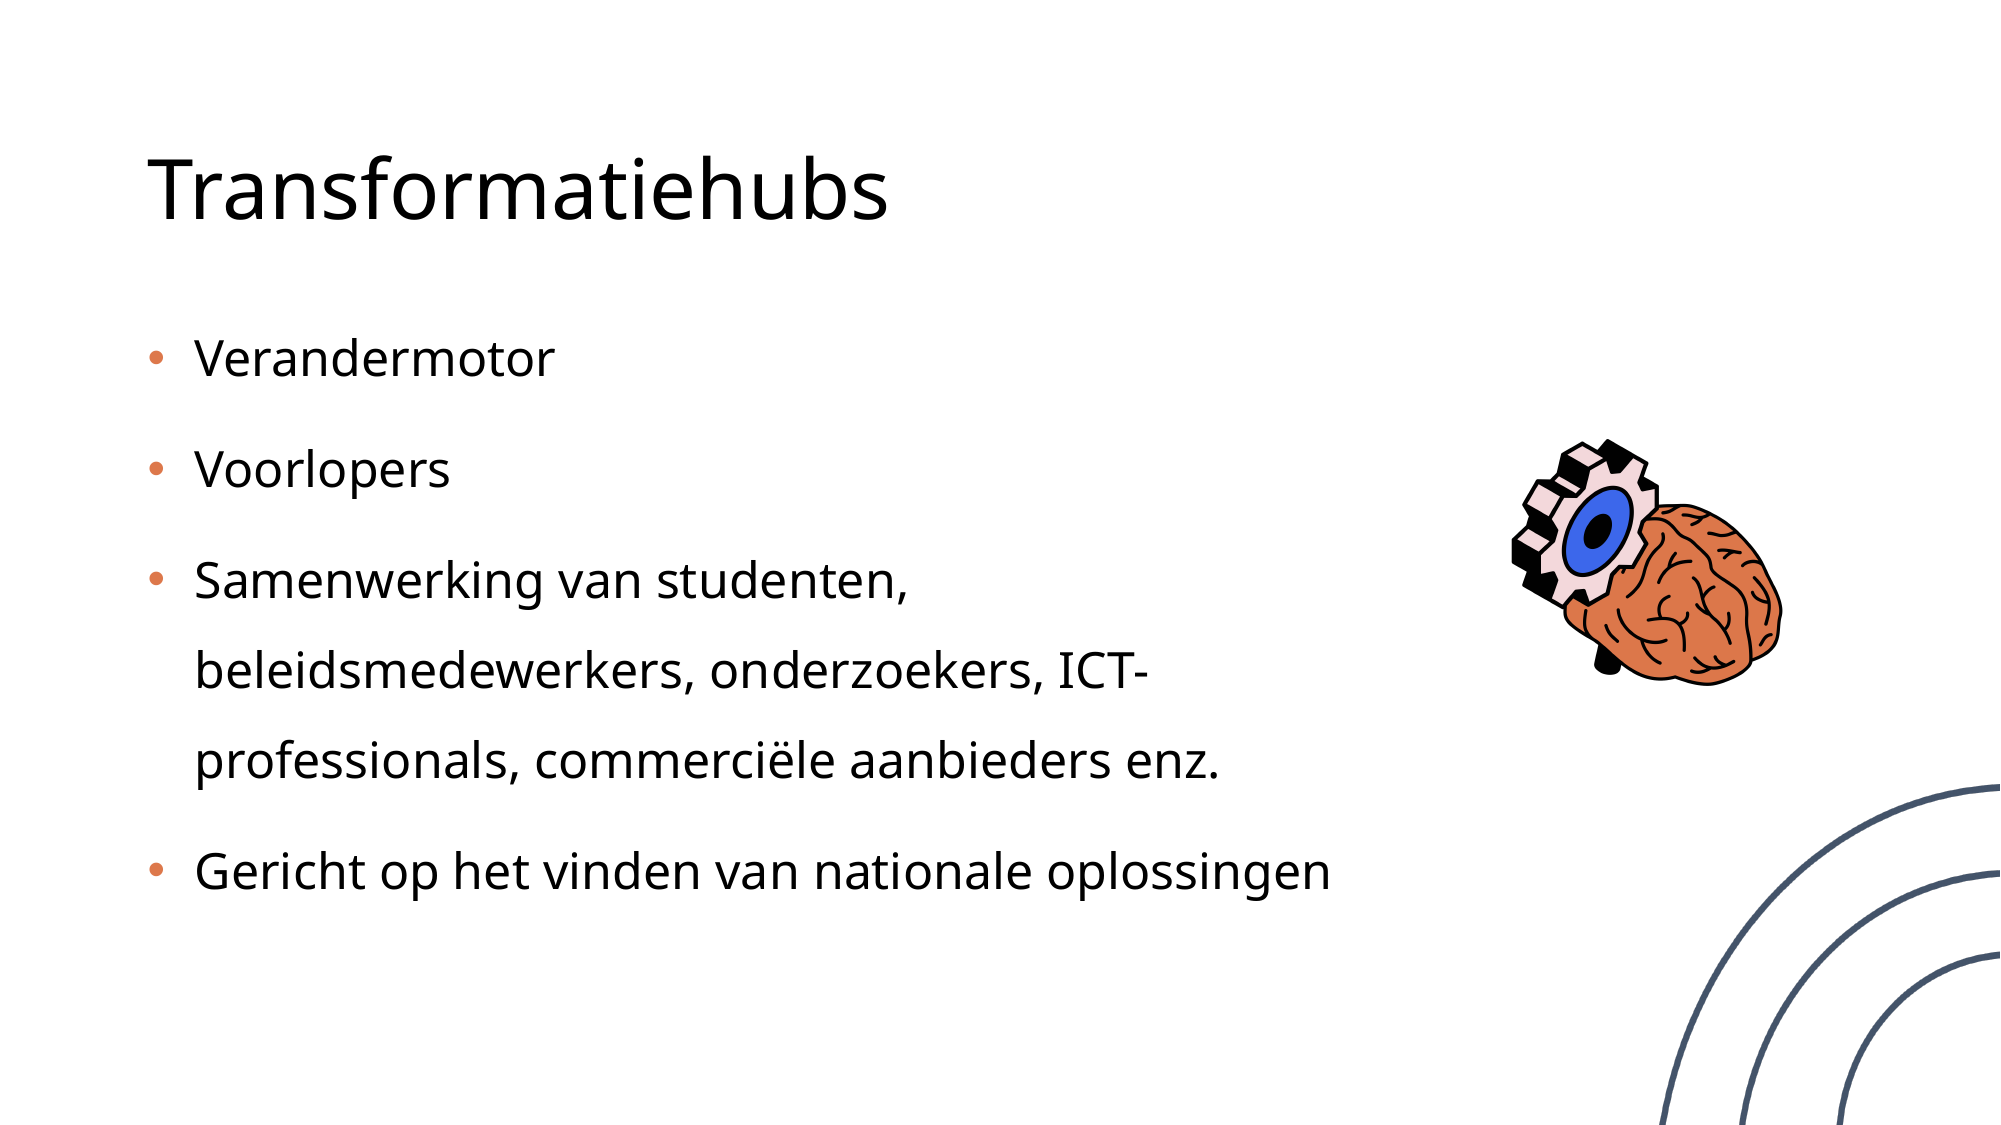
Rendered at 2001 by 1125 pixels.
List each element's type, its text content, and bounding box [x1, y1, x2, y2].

picture [1659, 784, 2000, 1125]
title Transformatiehubs [147, 147, 1713, 239]
list Verandermotor Voorlopers Samenwerking van studenten, beleidsmedewerkers, onderzoekers, ICT-professionals, commerciële aanbieders enz. Gericht op het vinden van nationale oplossingen [147, 296, 1390, 1001]
picture [1477, 393, 1817, 732]
